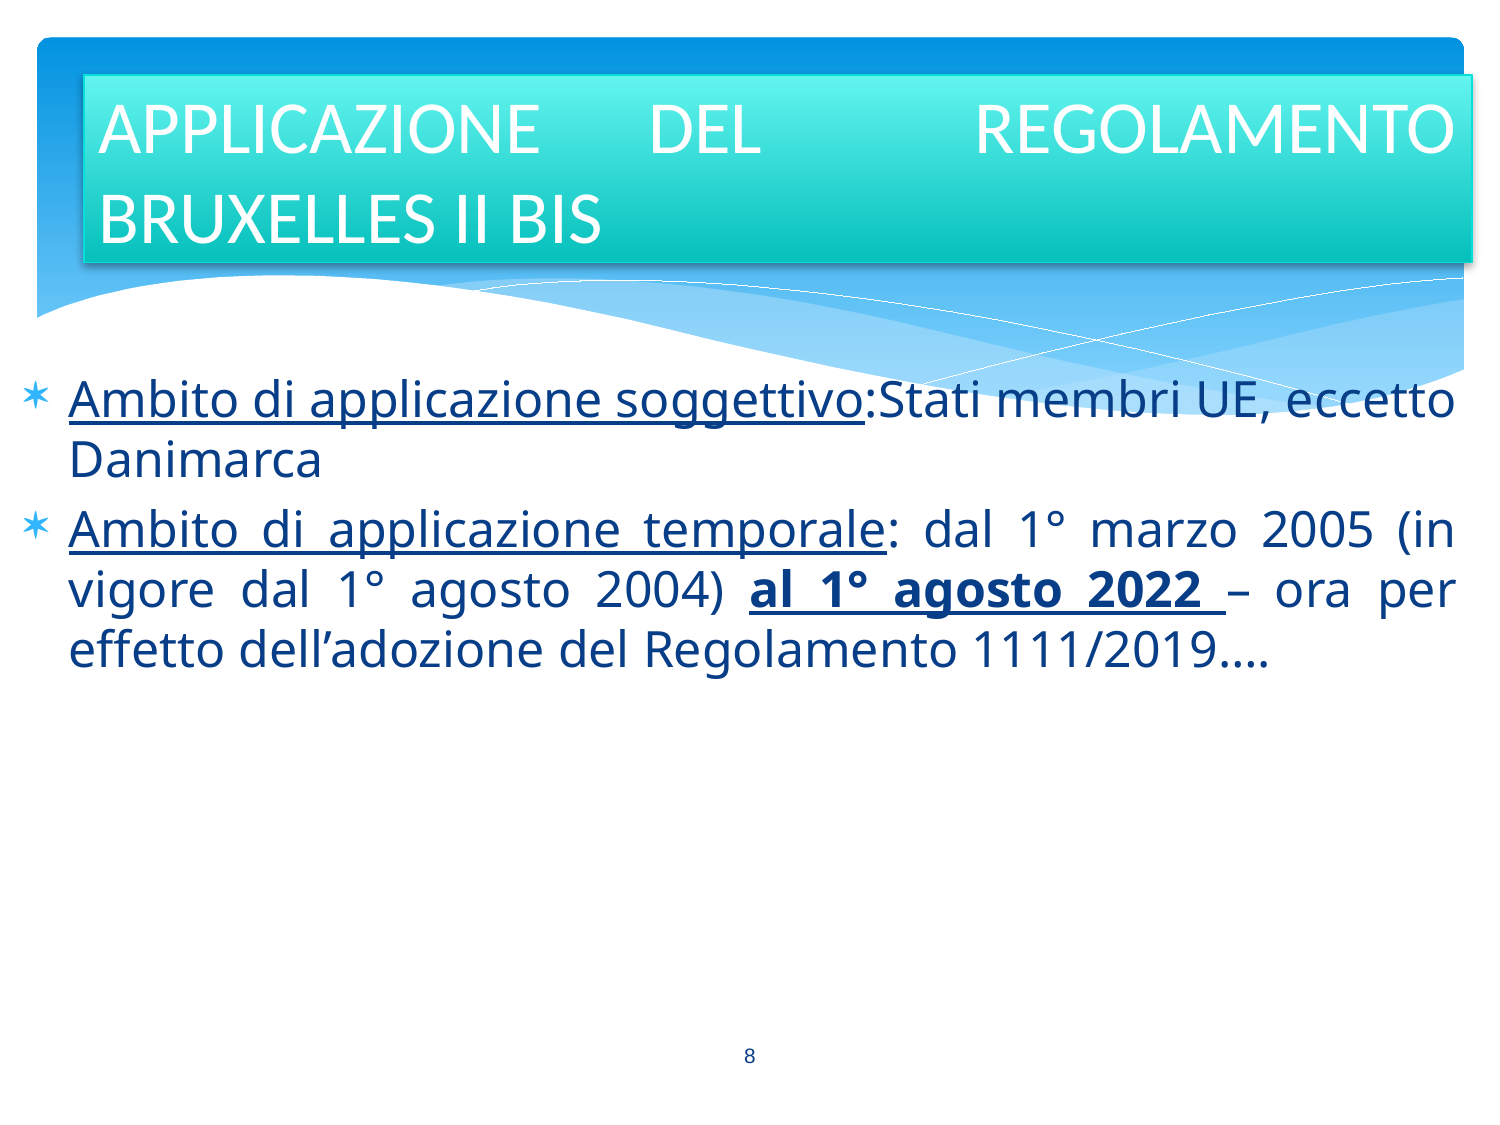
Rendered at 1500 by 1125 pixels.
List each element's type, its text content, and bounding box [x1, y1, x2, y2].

list Ambito di applicazione soggettivo:Stati membri UE, eccetto Danimarca Ambito di applicazione temporale: dal 1° marzo 2005 (in vigore dal 1° agosto 2004) al 1° agosto 2022 – ora per effetto dell’adozione del Regolamento 1111/2019…. [8, 359, 1473, 1125]
text_box APPLICAZIONE DEL REGOLAMENTO BRUXELLES II BIS [83, 74, 1473, 263]
slide_number 8 [654, 1025, 846, 1086]
